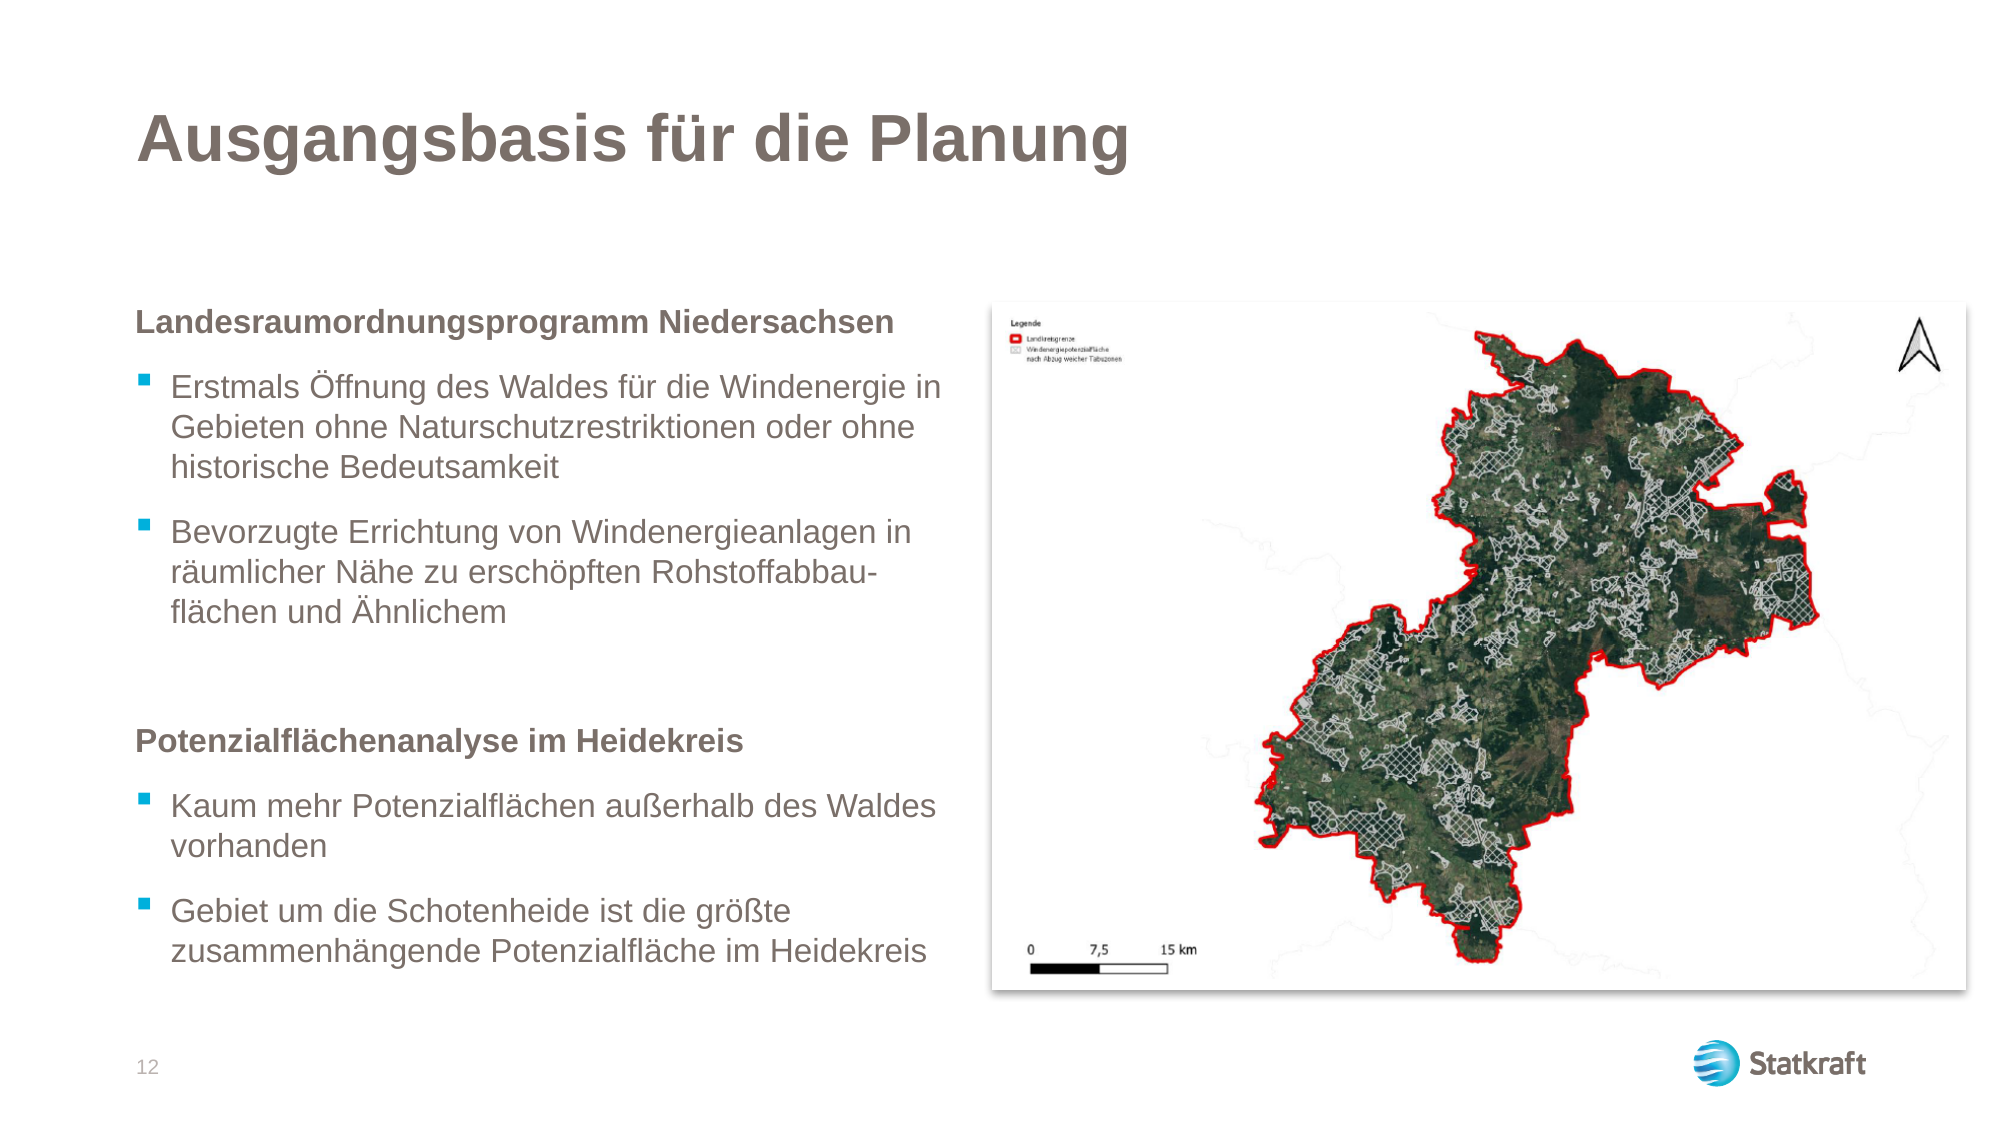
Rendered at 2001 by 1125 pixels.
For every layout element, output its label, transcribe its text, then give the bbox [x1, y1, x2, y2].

picture [992, 302, 1967, 991]
title Ausgangsbasis für die Planung [136, 94, 1865, 244]
slide_number 12 [136, 1036, 211, 1097]
picture [1750, 1051, 1866, 1075]
list Landesraumordnungsprogramm Niedersachsen Erstmals Öffnung des Waldes für die Windenergie in Gebieten ohne Naturschutzrestriktionen oder ohne historische Bedeutsamkeit Bevorzugte Errichtung von Windenergieanlagen in räumlicher Nähe zu erschöpften Rohstoffabbau-flächen und Ähnlichem Potenzialflächenanalyse im Heidekreis Kaum mehr Potenzialflächen außerhalb des Waldes vorhanden Gebiet um die Schotenheide ist die größte zusammenhängende Potenzialfläche im Heidekreis [135, 300, 982, 988]
picture [1693, 1040, 1740, 1087]
